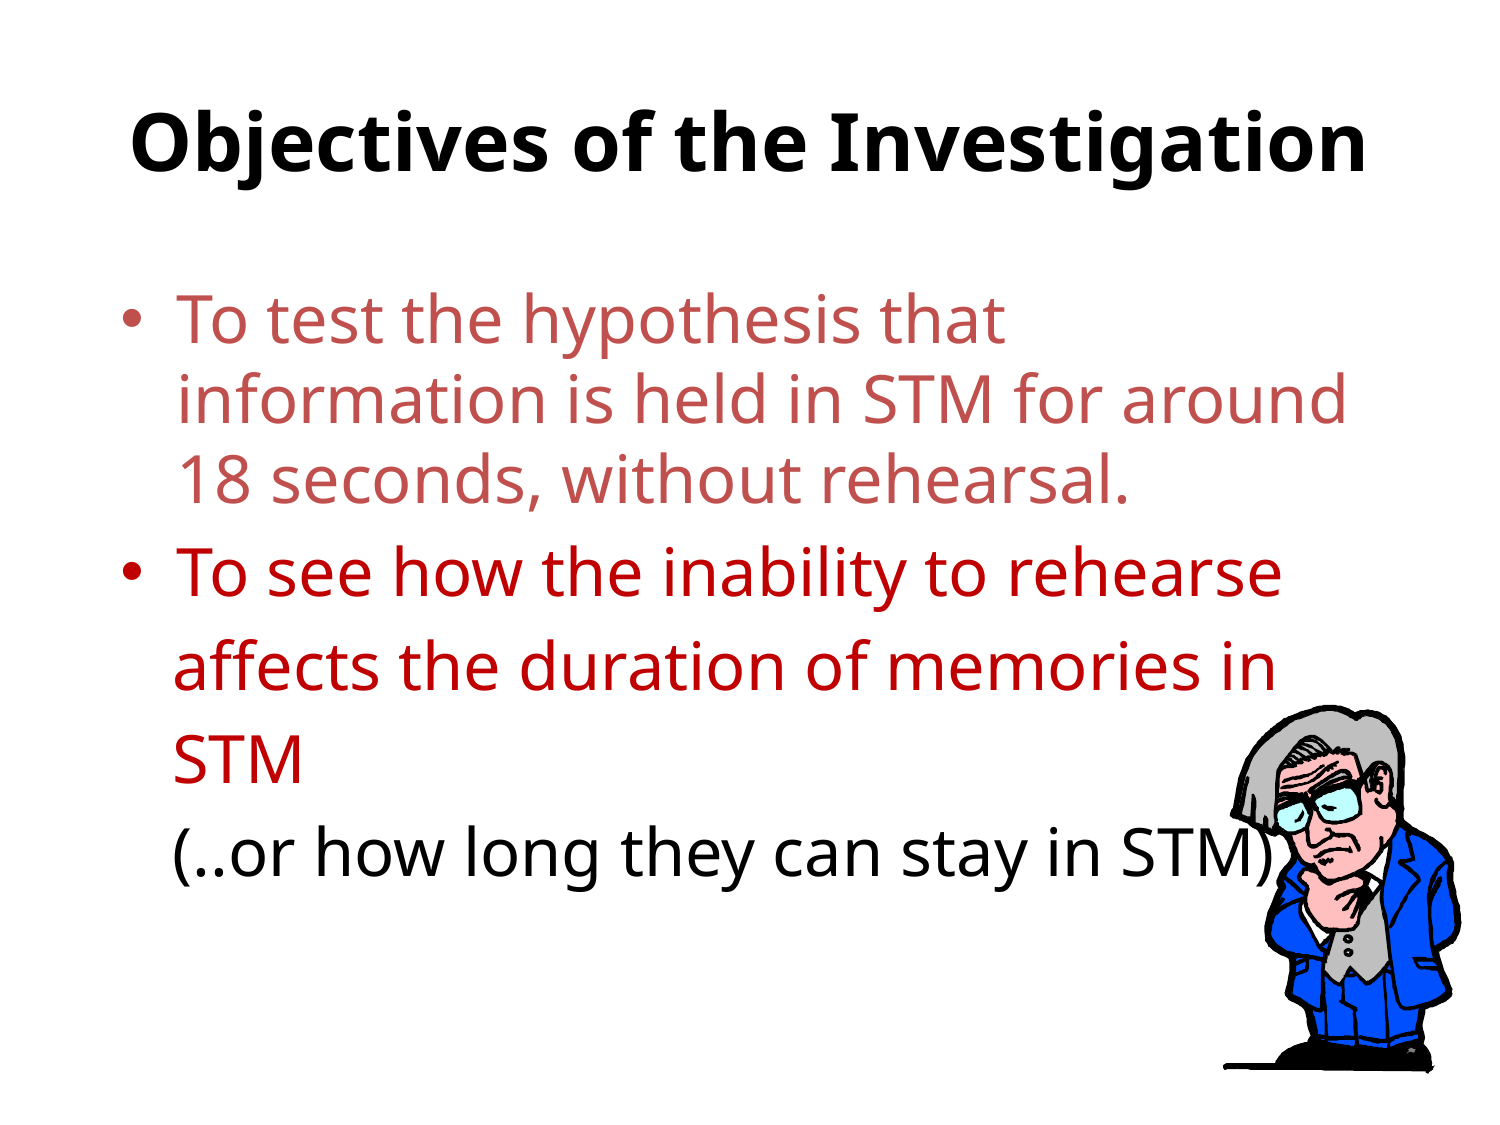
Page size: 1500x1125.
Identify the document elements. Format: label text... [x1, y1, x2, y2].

title Objectives of the Investigation [74, 44, 1426, 233]
picture [1222, 703, 1465, 1077]
list To test the hypothesis that information is held in STM for around 18 seconds, without rehearsal. To see how the inability to rehearse affects the duration of memories in STM (..or how long they can stay in STM) [105, 269, 1381, 945]
